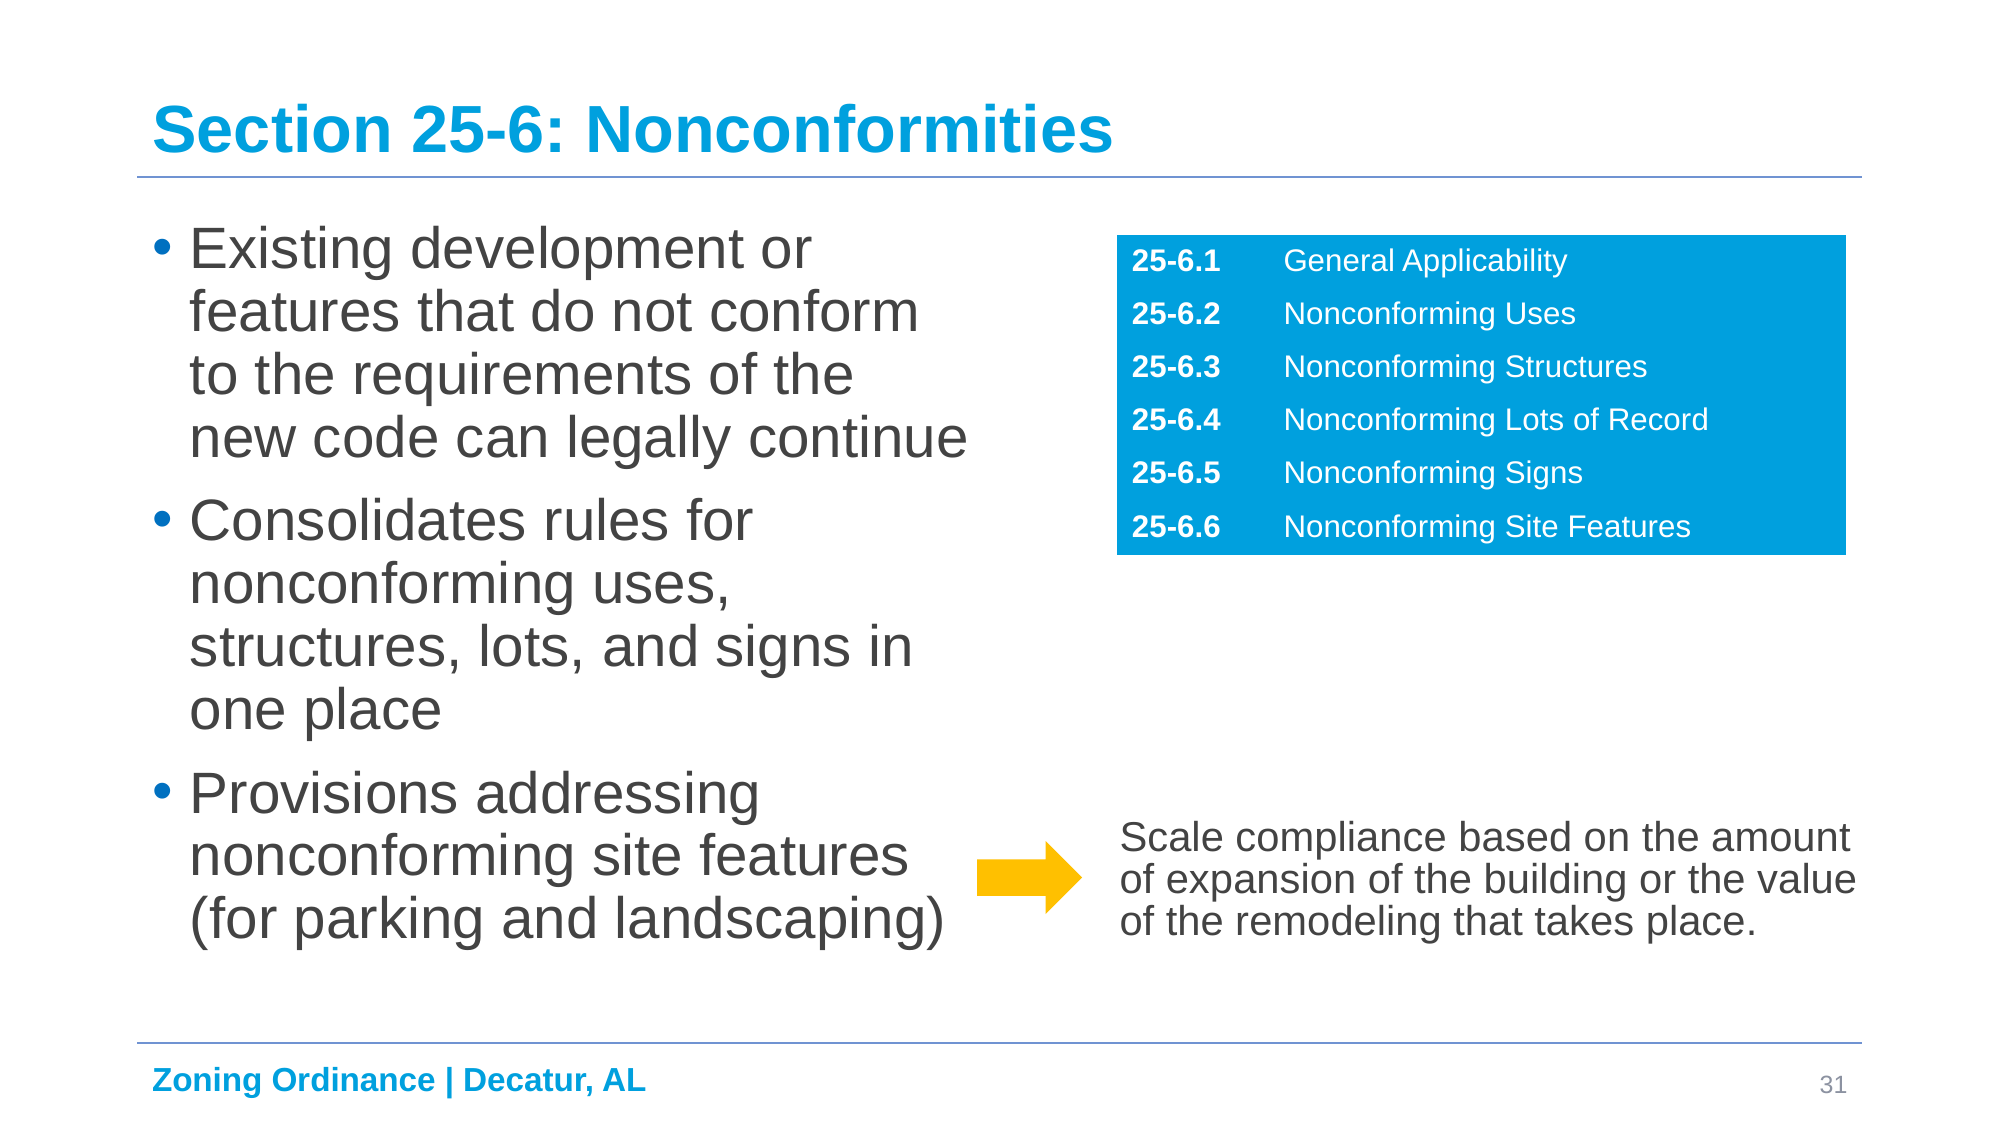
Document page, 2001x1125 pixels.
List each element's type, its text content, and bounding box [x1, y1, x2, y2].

table_cell 25-6.6 [1117, 501, 1268, 555]
table_cell Nonconforming Site Features [1268, 501, 1846, 555]
text_box Scale compliance based on the amount of expansion of the building or the value of the remodeling that takes place. [1029, 810, 1886, 963]
table_header General Applicability [1268, 235, 1846, 288]
table_cell Nonconforming Lots of Record [1268, 395, 1846, 448]
title Section 25-6: Nonconformities [137, 59, 1863, 175]
table_cell 25-6.3 [1117, 342, 1268, 395]
table_header 25-6.1 [1117, 235, 1268, 288]
table_cell 25-6.2 [1117, 288, 1268, 342]
table_cell 25-6.4 [1117, 395, 1268, 448]
table_cell Nonconforming Signs [1268, 448, 1846, 501]
table_cell 25-6.5 [1117, 448, 1268, 501]
slide_number 31 [1412, 1053, 1863, 1114]
table_cell Nonconforming Uses [1268, 288, 1846, 342]
table_cell Nonconforming Structures [1268, 342, 1846, 395]
text_box [976, 838, 1084, 917]
list Existing development or features that do not conform to the requirements of the new code can legally continue Consolidates rules for nonconforming uses, structures, lots, and signs in one place Provisions addressing nonconforming site features (for parking and landscaping) [137, 210, 994, 1014]
